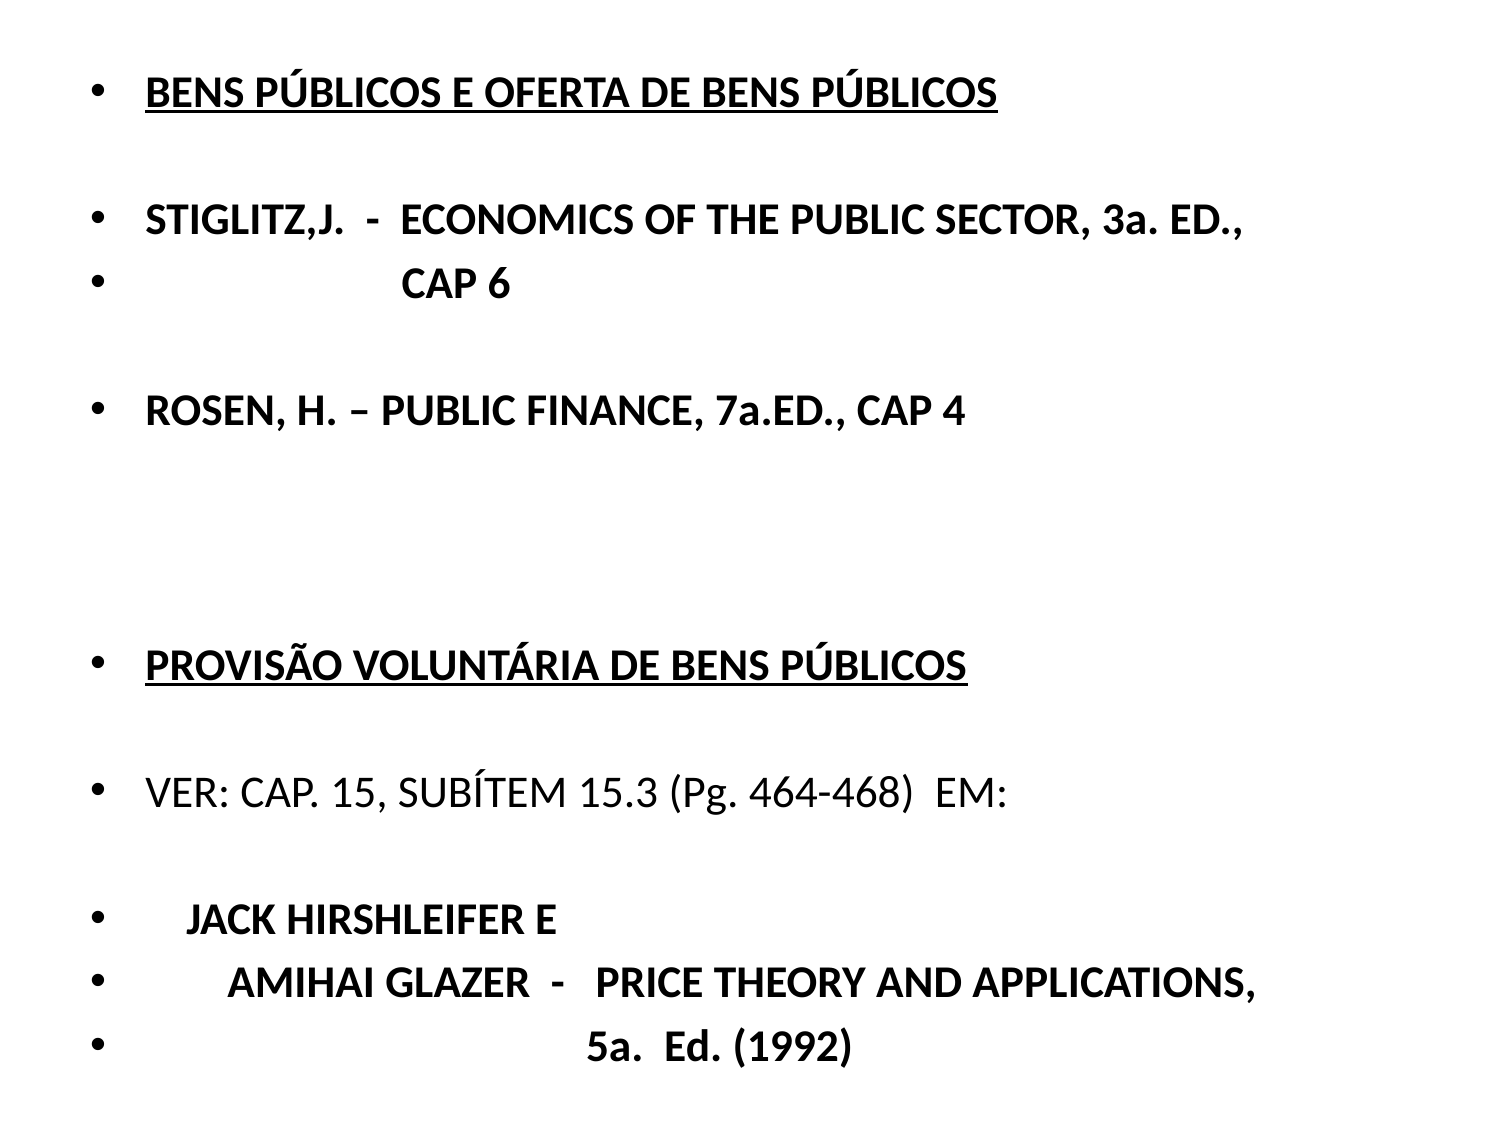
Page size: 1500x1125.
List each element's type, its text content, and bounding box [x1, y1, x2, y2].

list BENS PÚBLICOS E OFERTA DE BENS PÚBLICOS STIGLITZ,J. - ECONOMICS OF THE PUBLIC SECTOR, 3a. ED., CAP 6 ROSEN, H. – PUBLIC FINANCE, 7a.ED., CAP 4 PROVISÃO VOLUNTÁRIA DE BENS PÚBLICOS VER: CAP. 15, SUBÍTEM 15.3 (Pg. 464-468) EM: JACK HIRSHLEIFER E AMIHAI GLAZER - PRICE THEORY AND APPLICATIONS, 5a. Ed. (1992) [75, 54, 1425, 1083]
